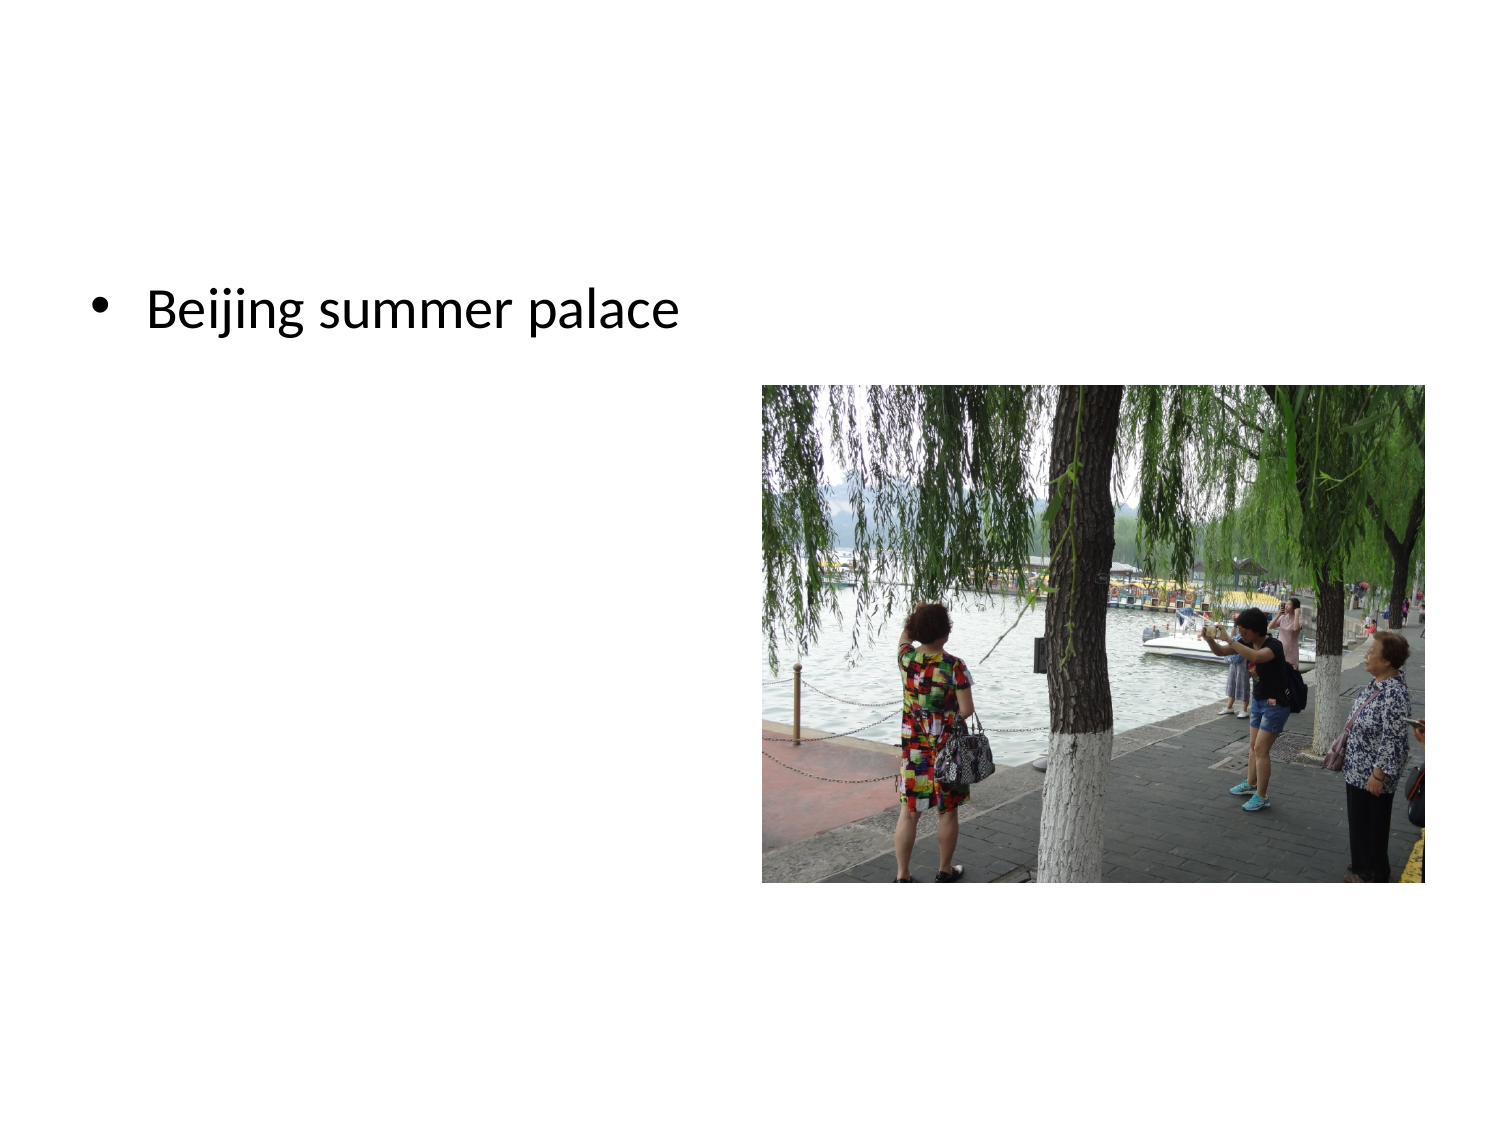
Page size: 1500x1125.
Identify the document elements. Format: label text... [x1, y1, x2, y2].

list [762, 384, 1426, 883]
list Beijing summer palace [75, 262, 738, 1005]
